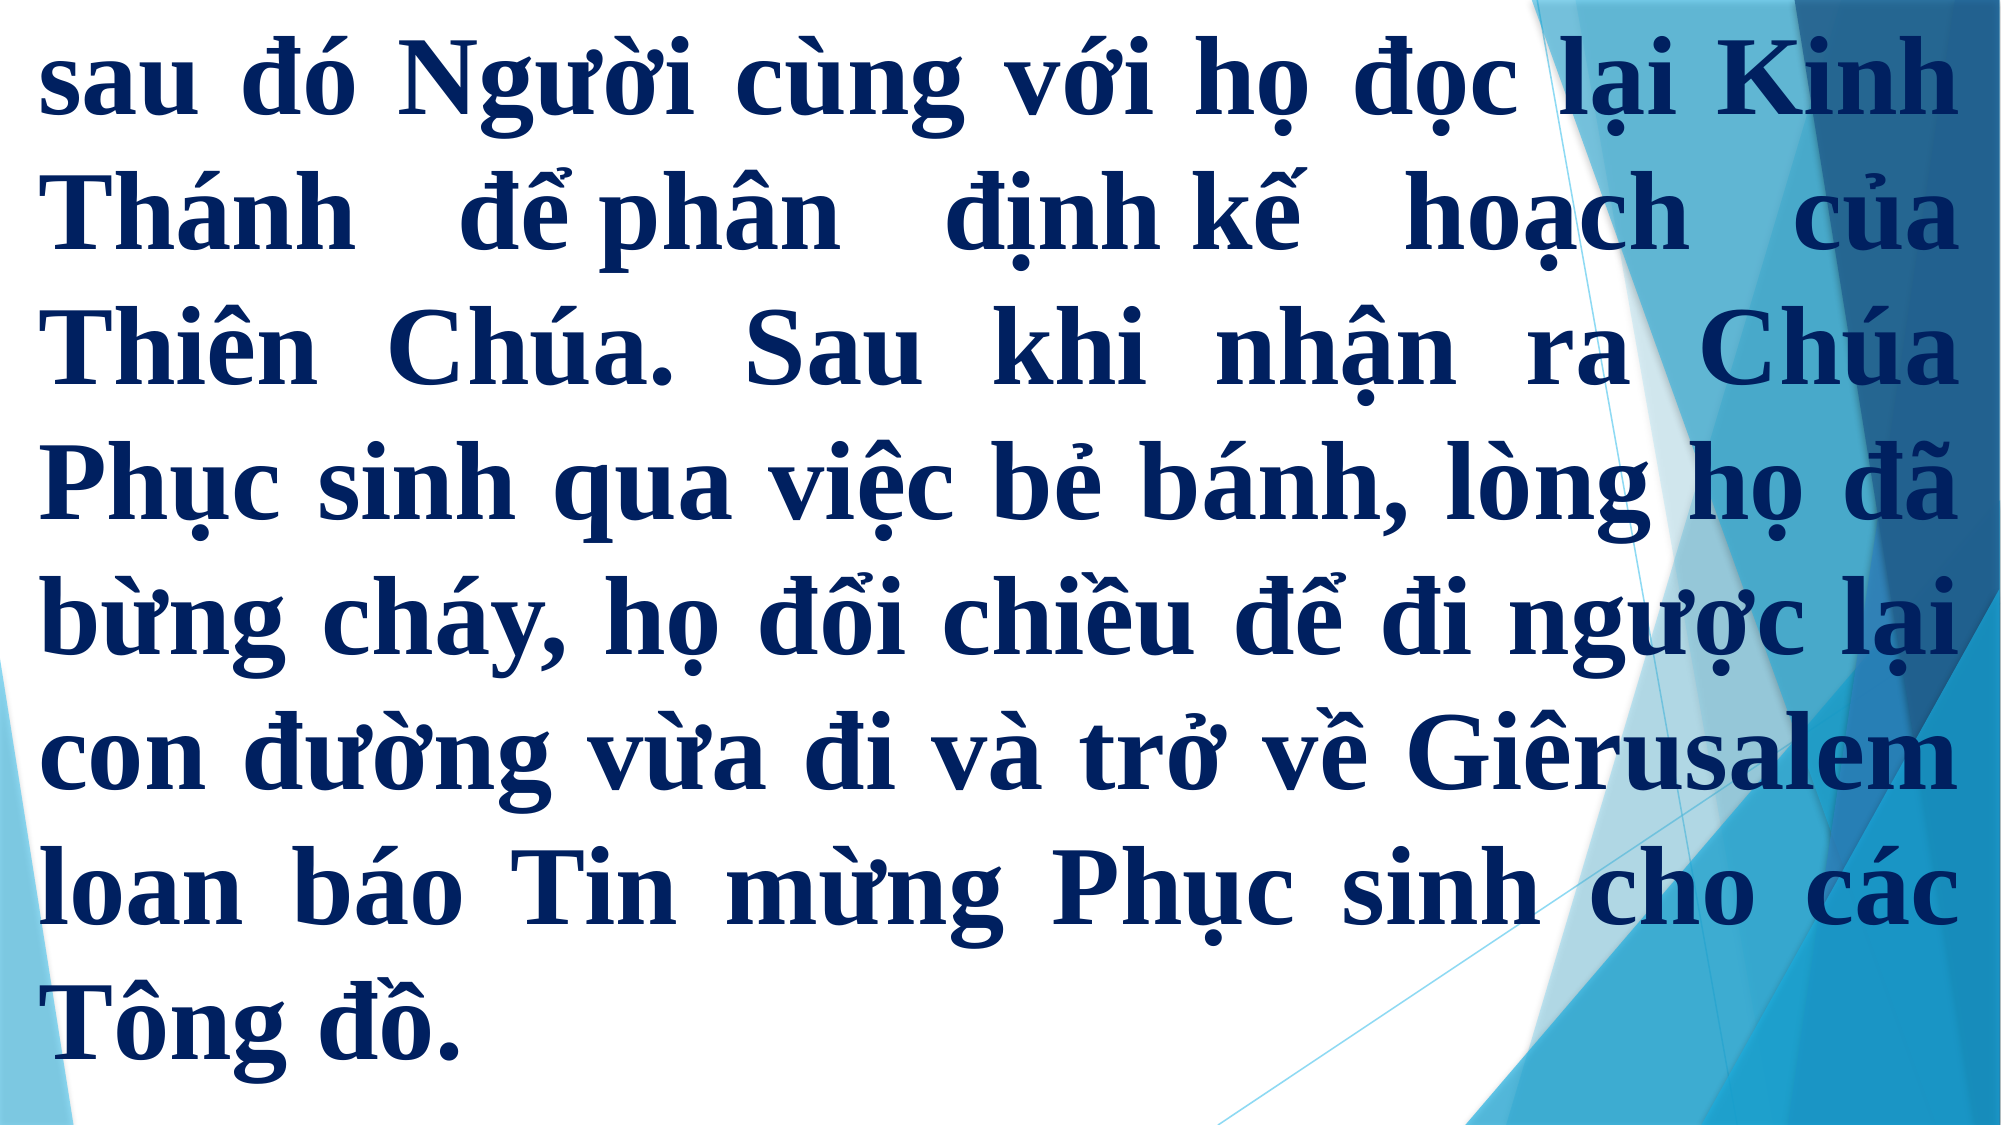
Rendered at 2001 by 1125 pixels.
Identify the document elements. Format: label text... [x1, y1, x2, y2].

text_box sau đó Người cùng với họ đọc lại Kinh Thánh để phân định kế hoạch của Thiên Chúa. Sau khi nhận ra Chúa Phục sinh qua việc bẻ bánh, lòng họ đã bừng cháy, họ đổi chiều để đi ngược lại con đường vừa đi và trở về Giêrusalem loan báo Tin mừng Phục sinh cho các Tông đồ. [23, 0, 1977, 1090]
